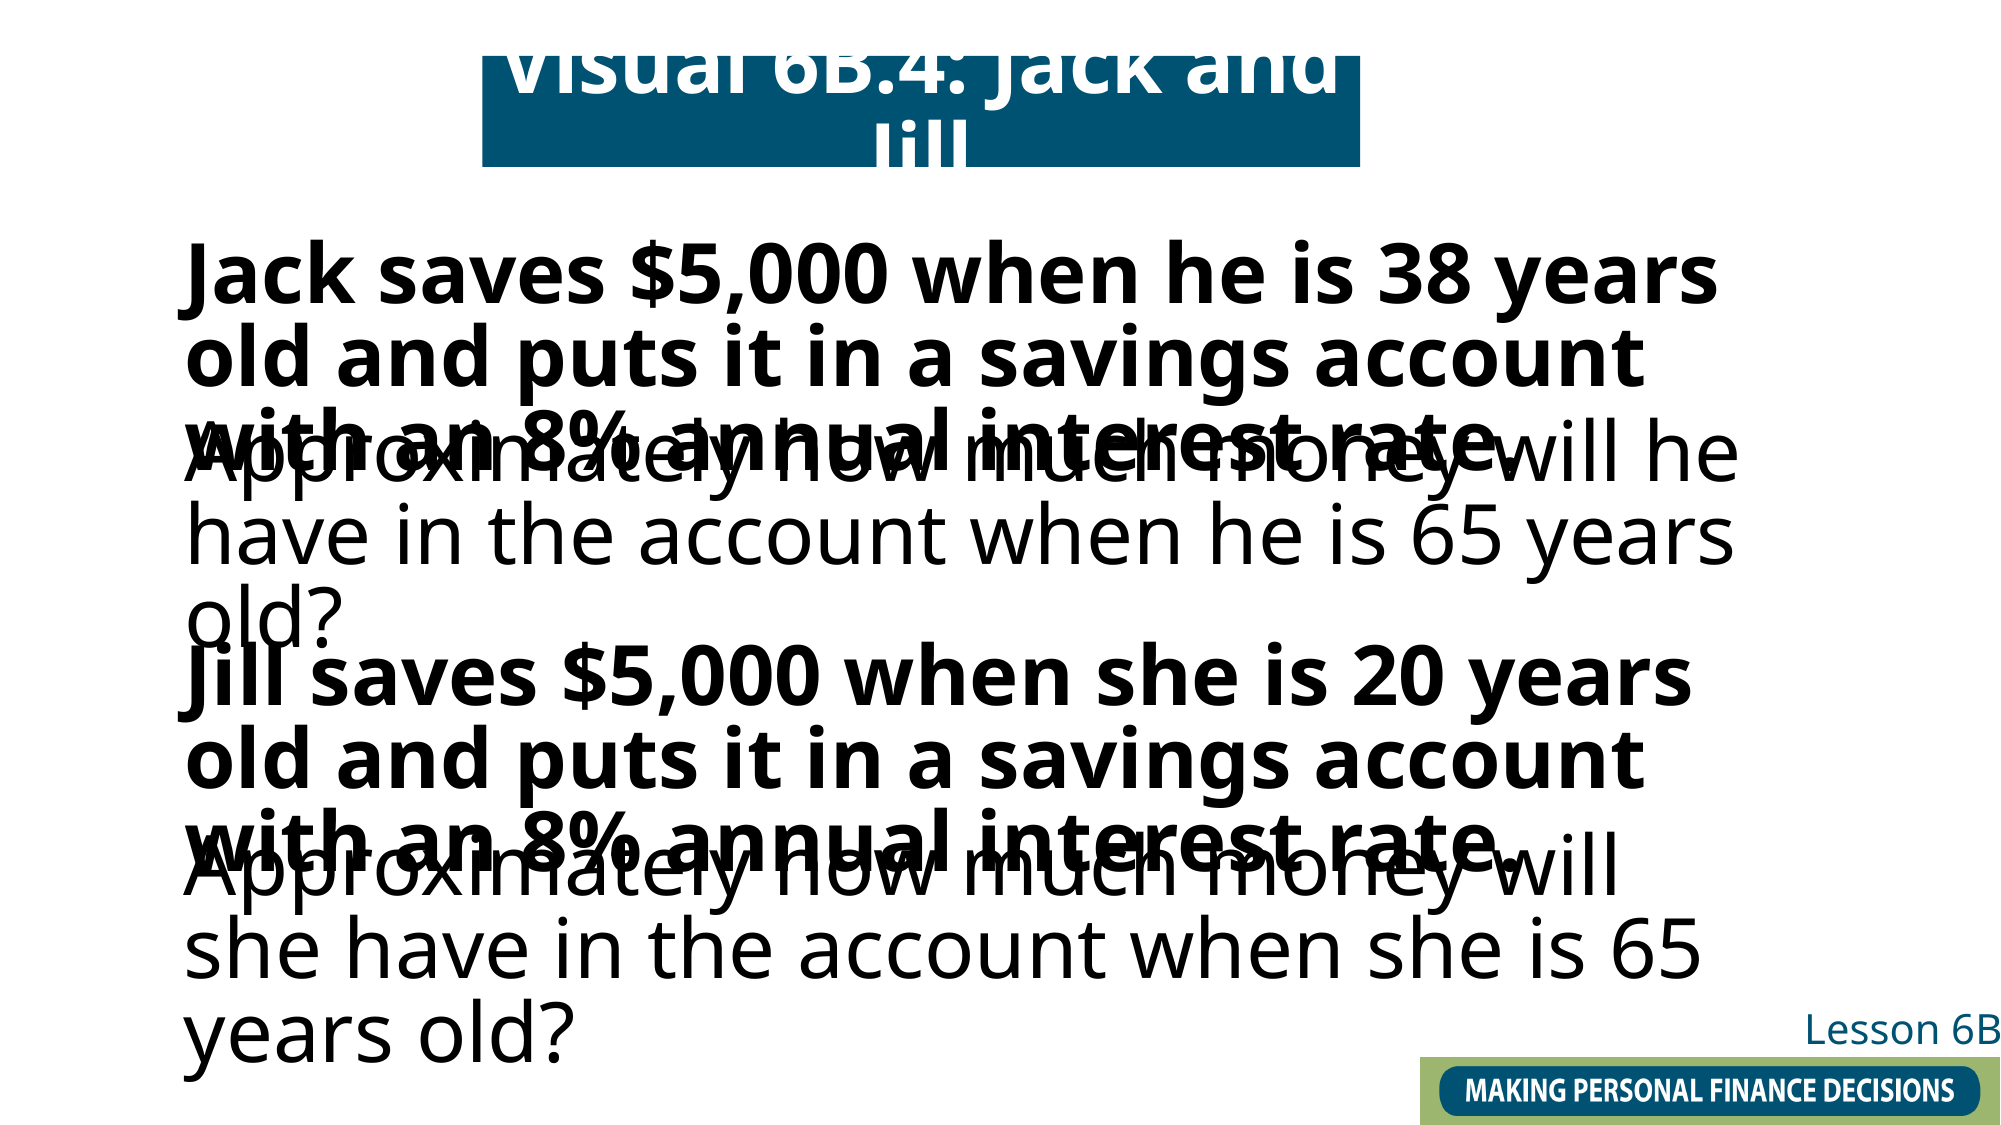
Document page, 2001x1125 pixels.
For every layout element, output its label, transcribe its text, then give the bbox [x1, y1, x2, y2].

text_box Jack saves $5,000 when he is 38 years old and puts it in a savings account with an 8% annual interest rate. [169, 229, 1849, 495]
text_box Approximately how much money will he have in the account when he is 65 years old? [169, 407, 1788, 672]
text_box Lesson 6B [1789, 995, 2000, 1057]
text_box Jill saves $5,000 when she is 20 years old and puts it in a savings account with an 8% annual interest rate. [169, 631, 1849, 896]
text_box Visual 6B.4: Jack and Jill [482, 55, 1361, 167]
text_box Approximately how much money will she have in the account when she is 65 years old? [169, 821, 1759, 1087]
picture [1420, 1057, 2000, 1125]
